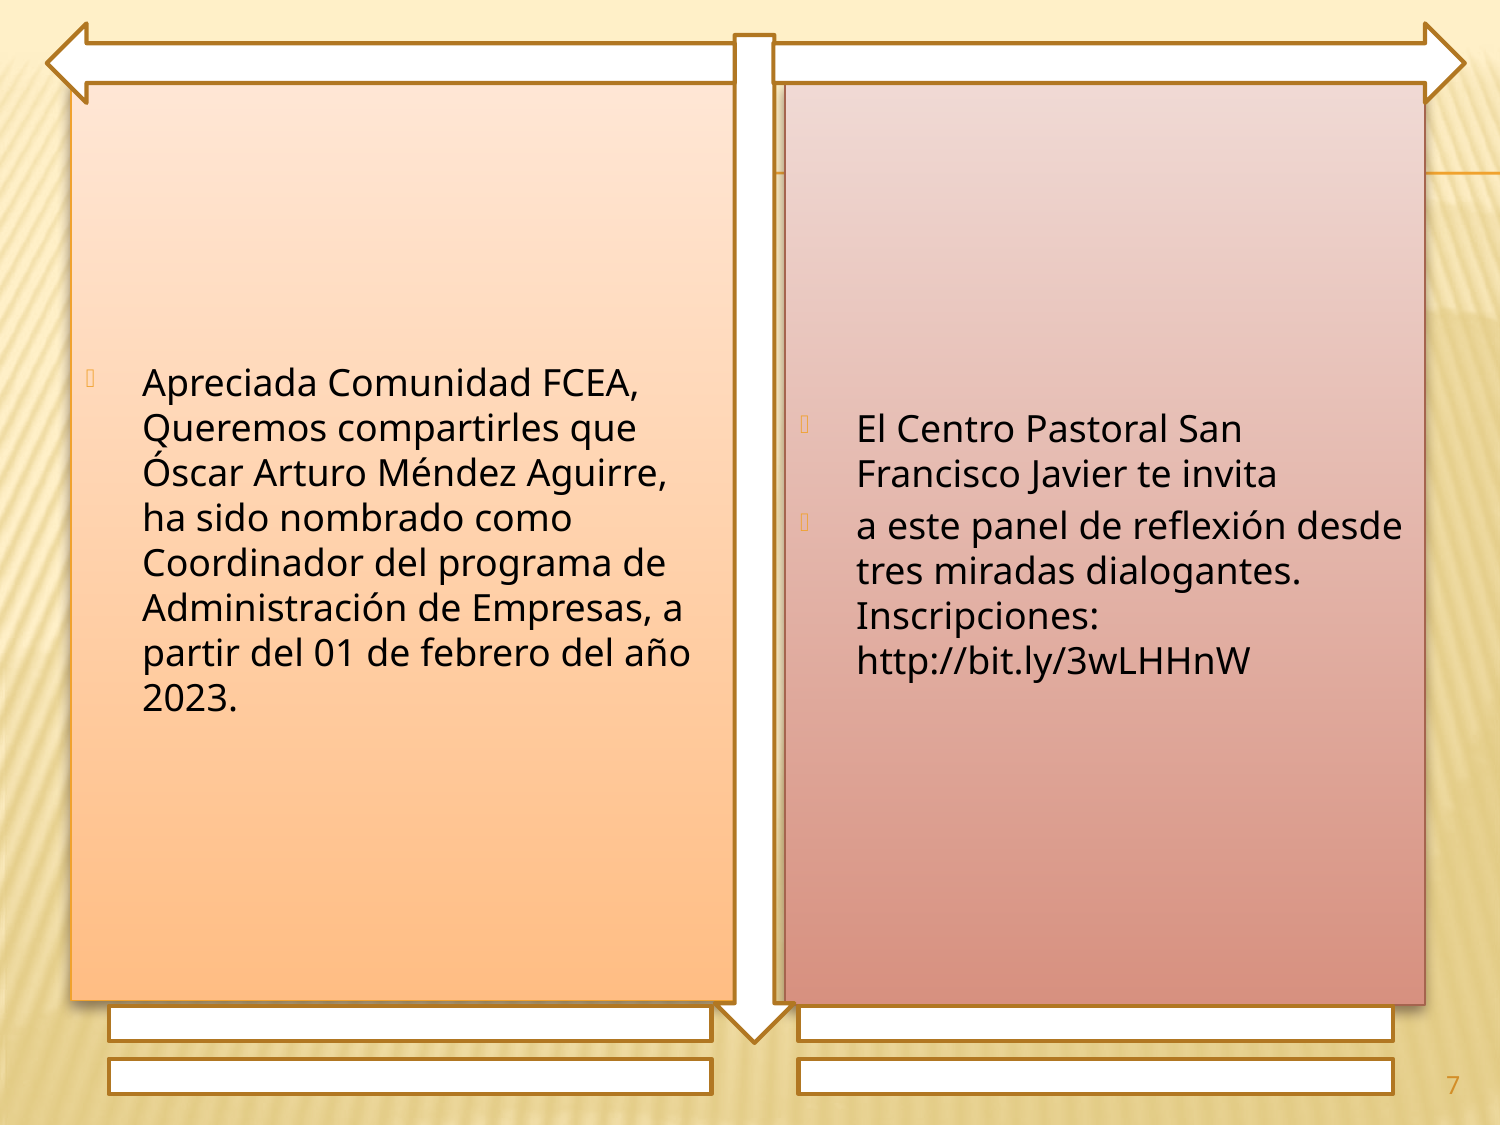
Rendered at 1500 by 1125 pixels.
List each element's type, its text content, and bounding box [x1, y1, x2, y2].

list Apreciada Comunidad FCEA, Queremos compartirles que Óscar Arturo Méndez Aguirre, ha sido nombrado como Coordinador del programa de Administración de Empresas, a partir del 01 de febrero del año 2023. [70, 86, 732, 1001]
text_box [107, 1004, 714, 1043]
text_box [44, 21, 737, 105]
list El Centro Pastoral San Francisco Javier te invita a este panel de reflexión desde tres miradas dialogantes. Inscripciones: http://bit.ly/3wLHHnW [784, 86, 1426, 1006]
text_box [771, 21, 1467, 105]
text_box [796, 1004, 1395, 1043]
text_box [107, 1057, 714, 1096]
text_box [712, 32, 797, 1046]
text_box [796, 1057, 1395, 1096]
slide_number 7 [1350, 1062, 1475, 1103]
